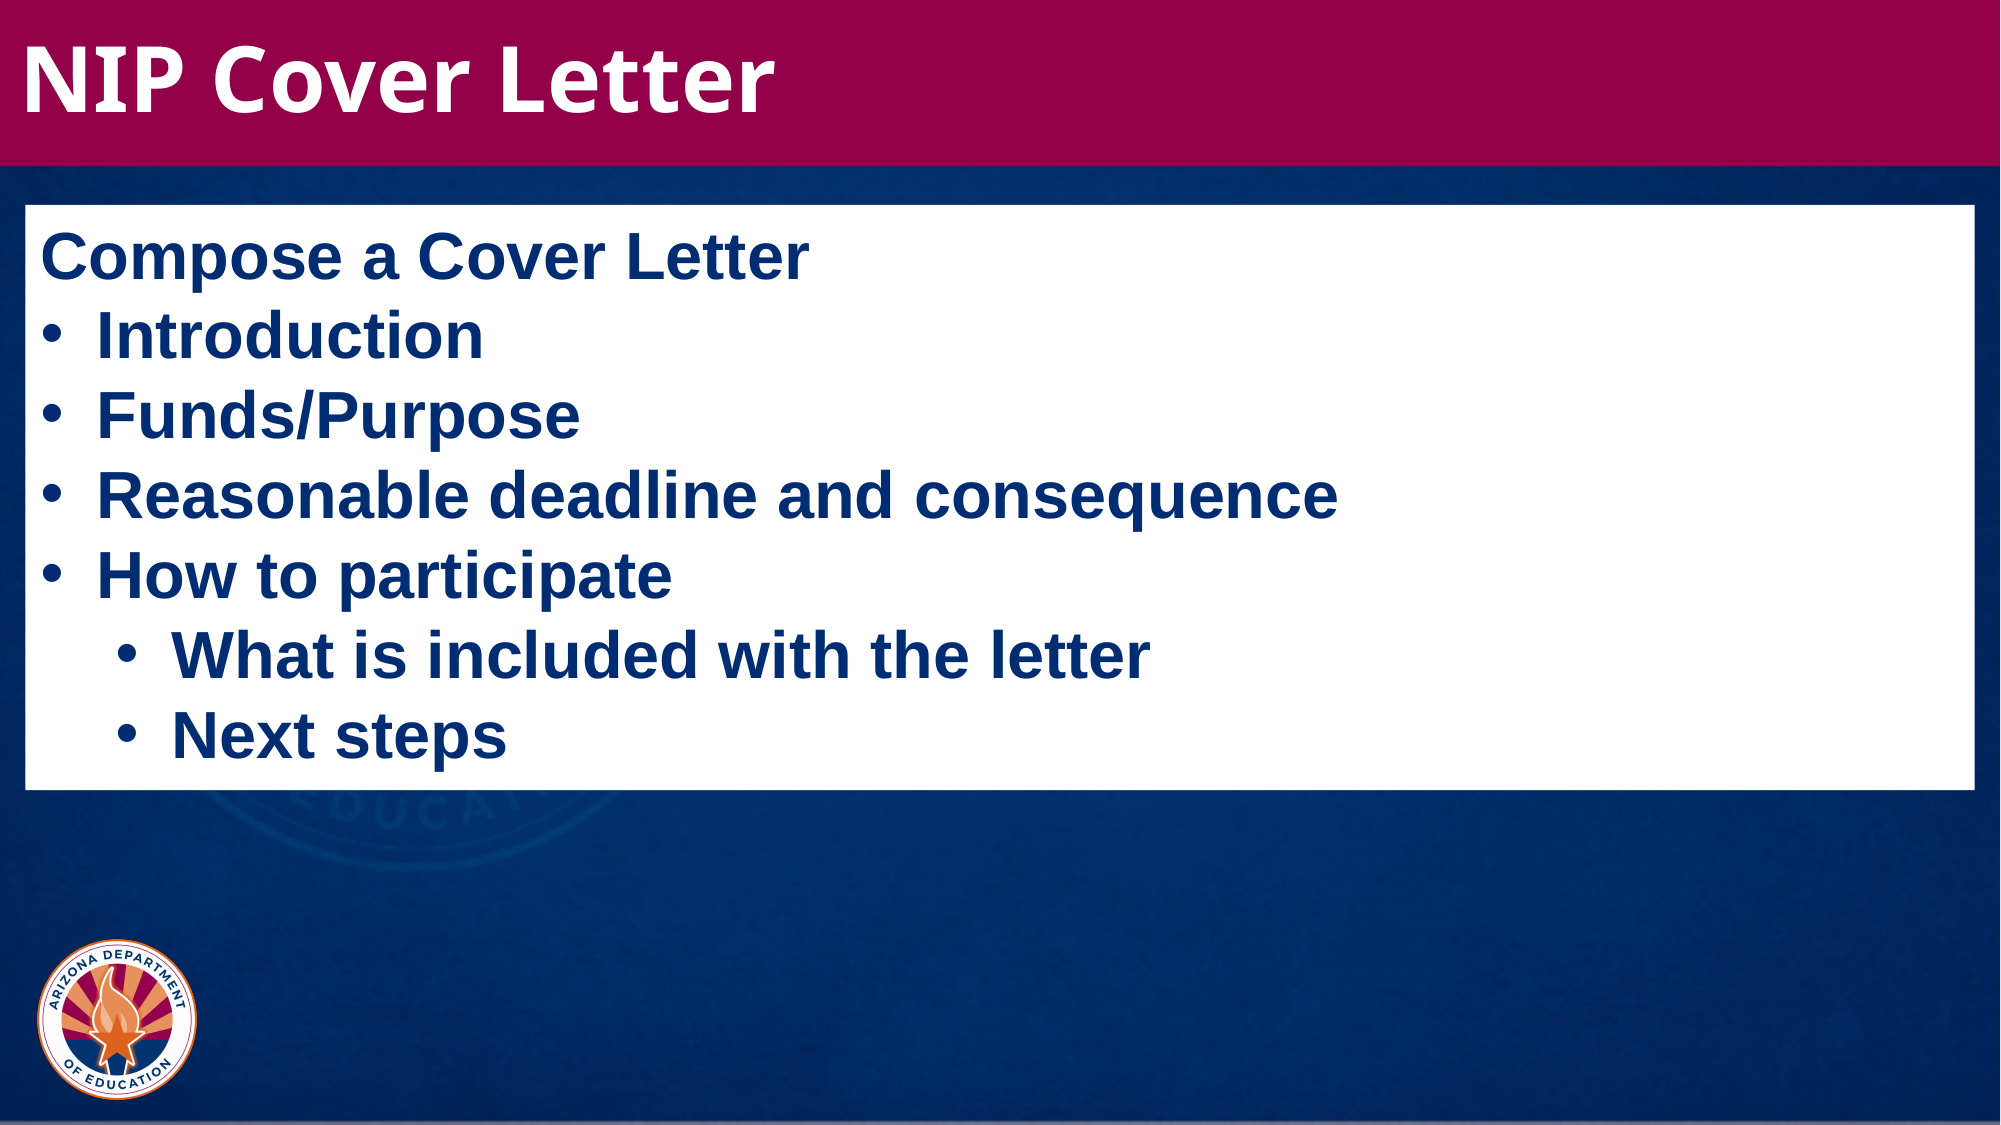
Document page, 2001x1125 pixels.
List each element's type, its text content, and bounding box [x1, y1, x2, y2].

picture [0, 0, 2001, 1125]
text_box [0, 0, 2000, 167]
title NIP Cover Letter [4, 19, 1977, 148]
text_box Compose a Cover Letter Introduction Funds/Purpose Reasonable deadline and consequence How to participate What is included with the letter Next steps [25, 204, 1975, 791]
